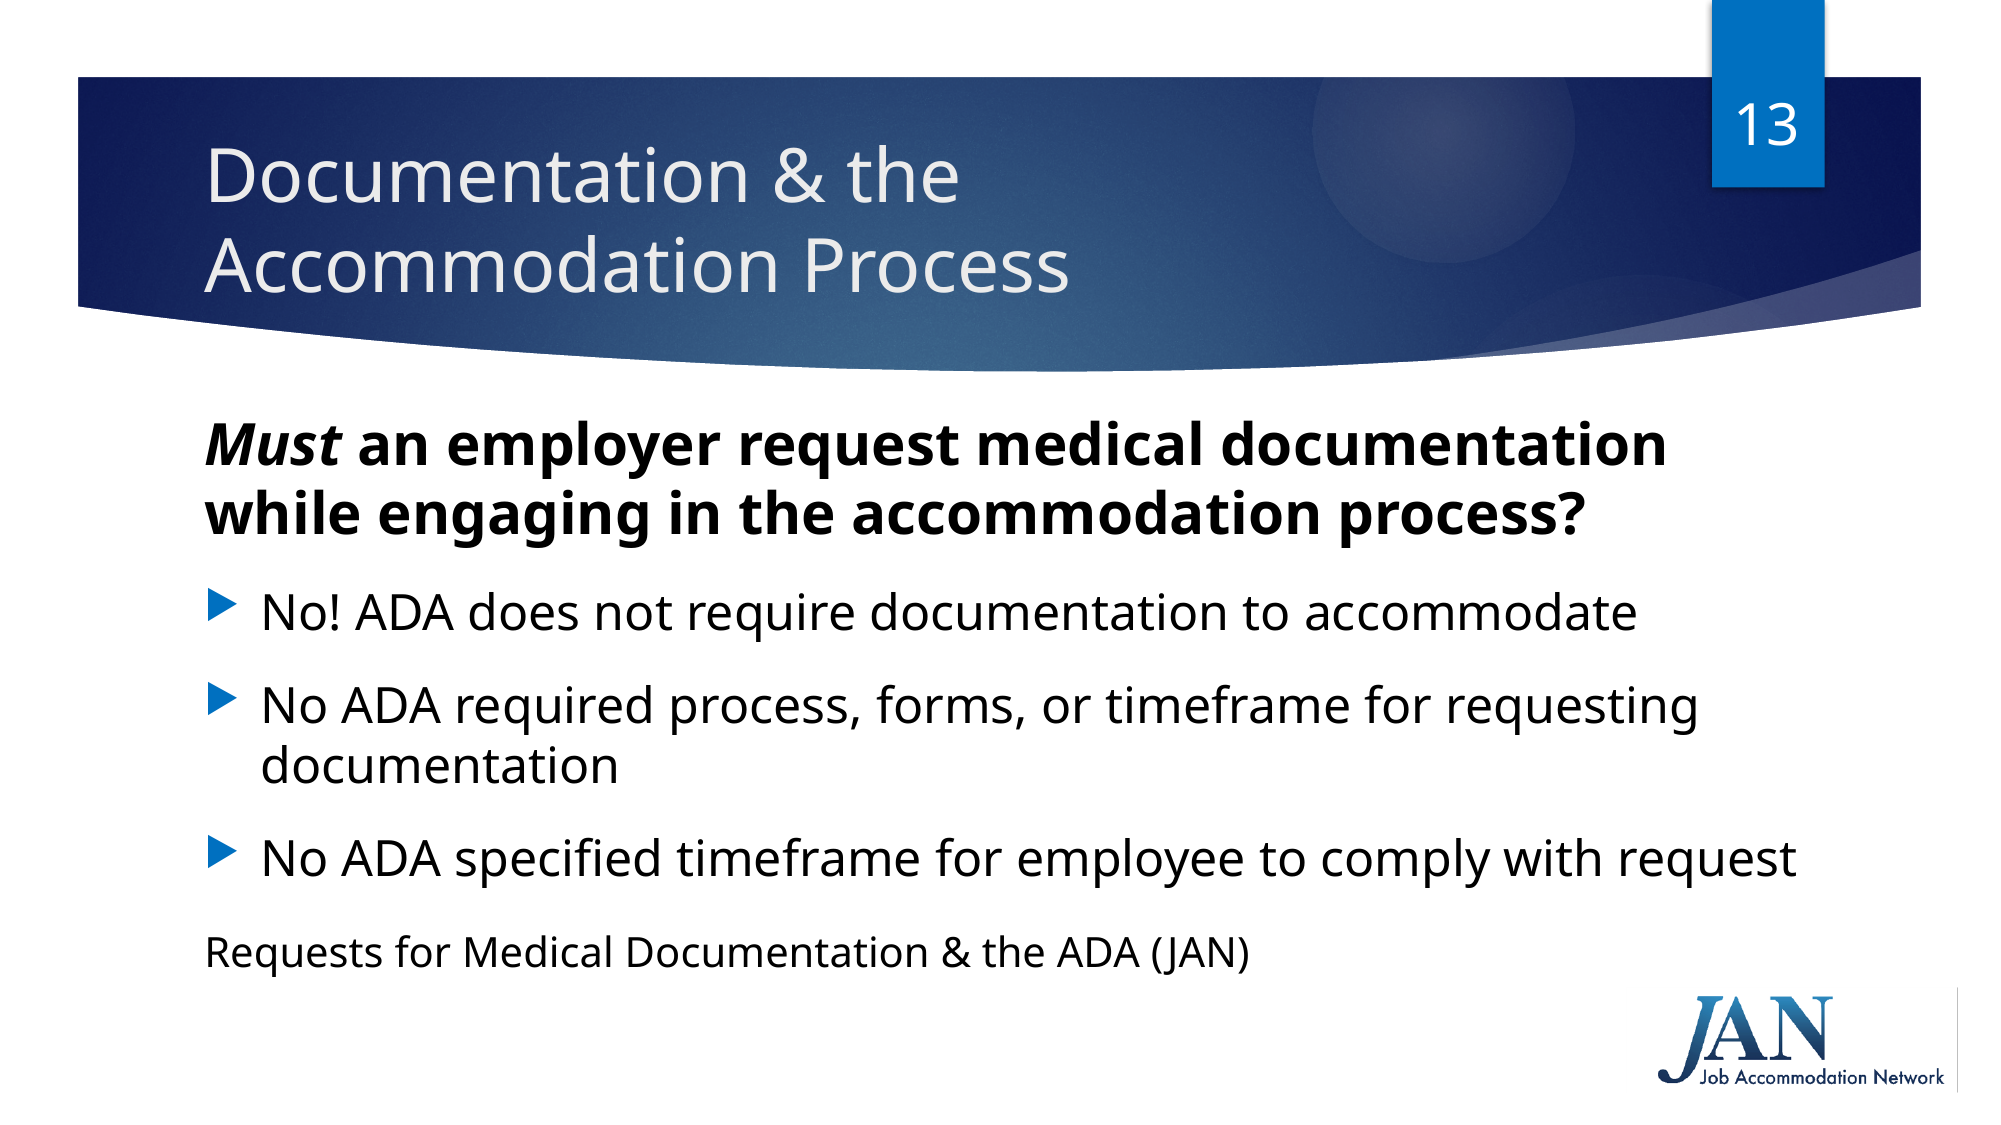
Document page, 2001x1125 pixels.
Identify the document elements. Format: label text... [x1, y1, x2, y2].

title Documentation & the Accommodation Process [189, 159, 1836, 276]
list Must an employer request medical documentation while engaging in the accommodation process? No! ADA does not require documentation to accommodate No ADA required process, forms, or timeframe for requesting documentation No ADA specified timeframe for employee to comply with request Requests for Medical Documentation & the ADA (JAN) [189, 399, 1836, 1053]
slide_number 13 [1698, 48, 1836, 175]
picture [1626, 987, 1958, 1093]
